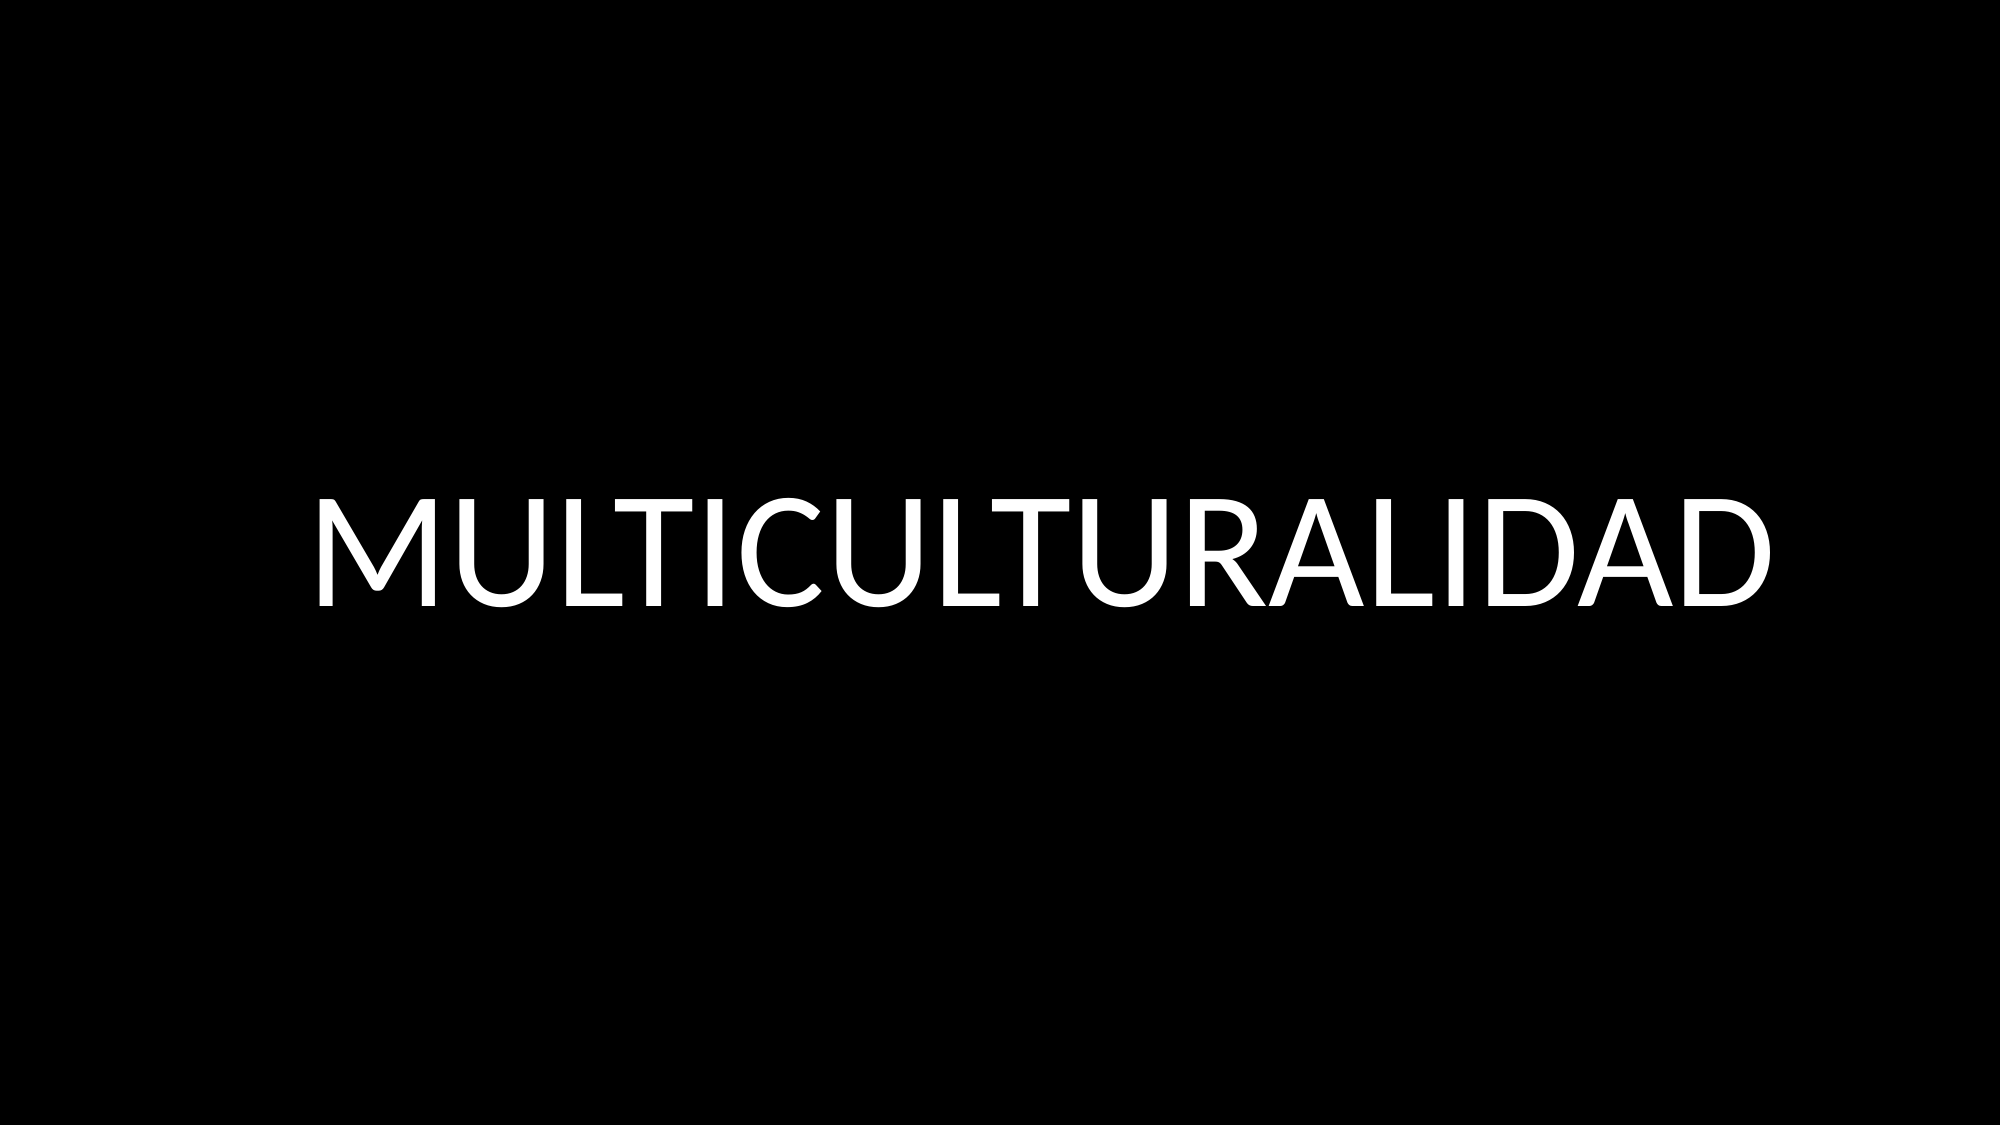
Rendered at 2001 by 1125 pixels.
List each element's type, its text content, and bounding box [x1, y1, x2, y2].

text_box MULTICULTURALIDAD [291, 432, 1793, 647]
title MULTICULTURALIDAD [87, 69, 1876, 1060]
